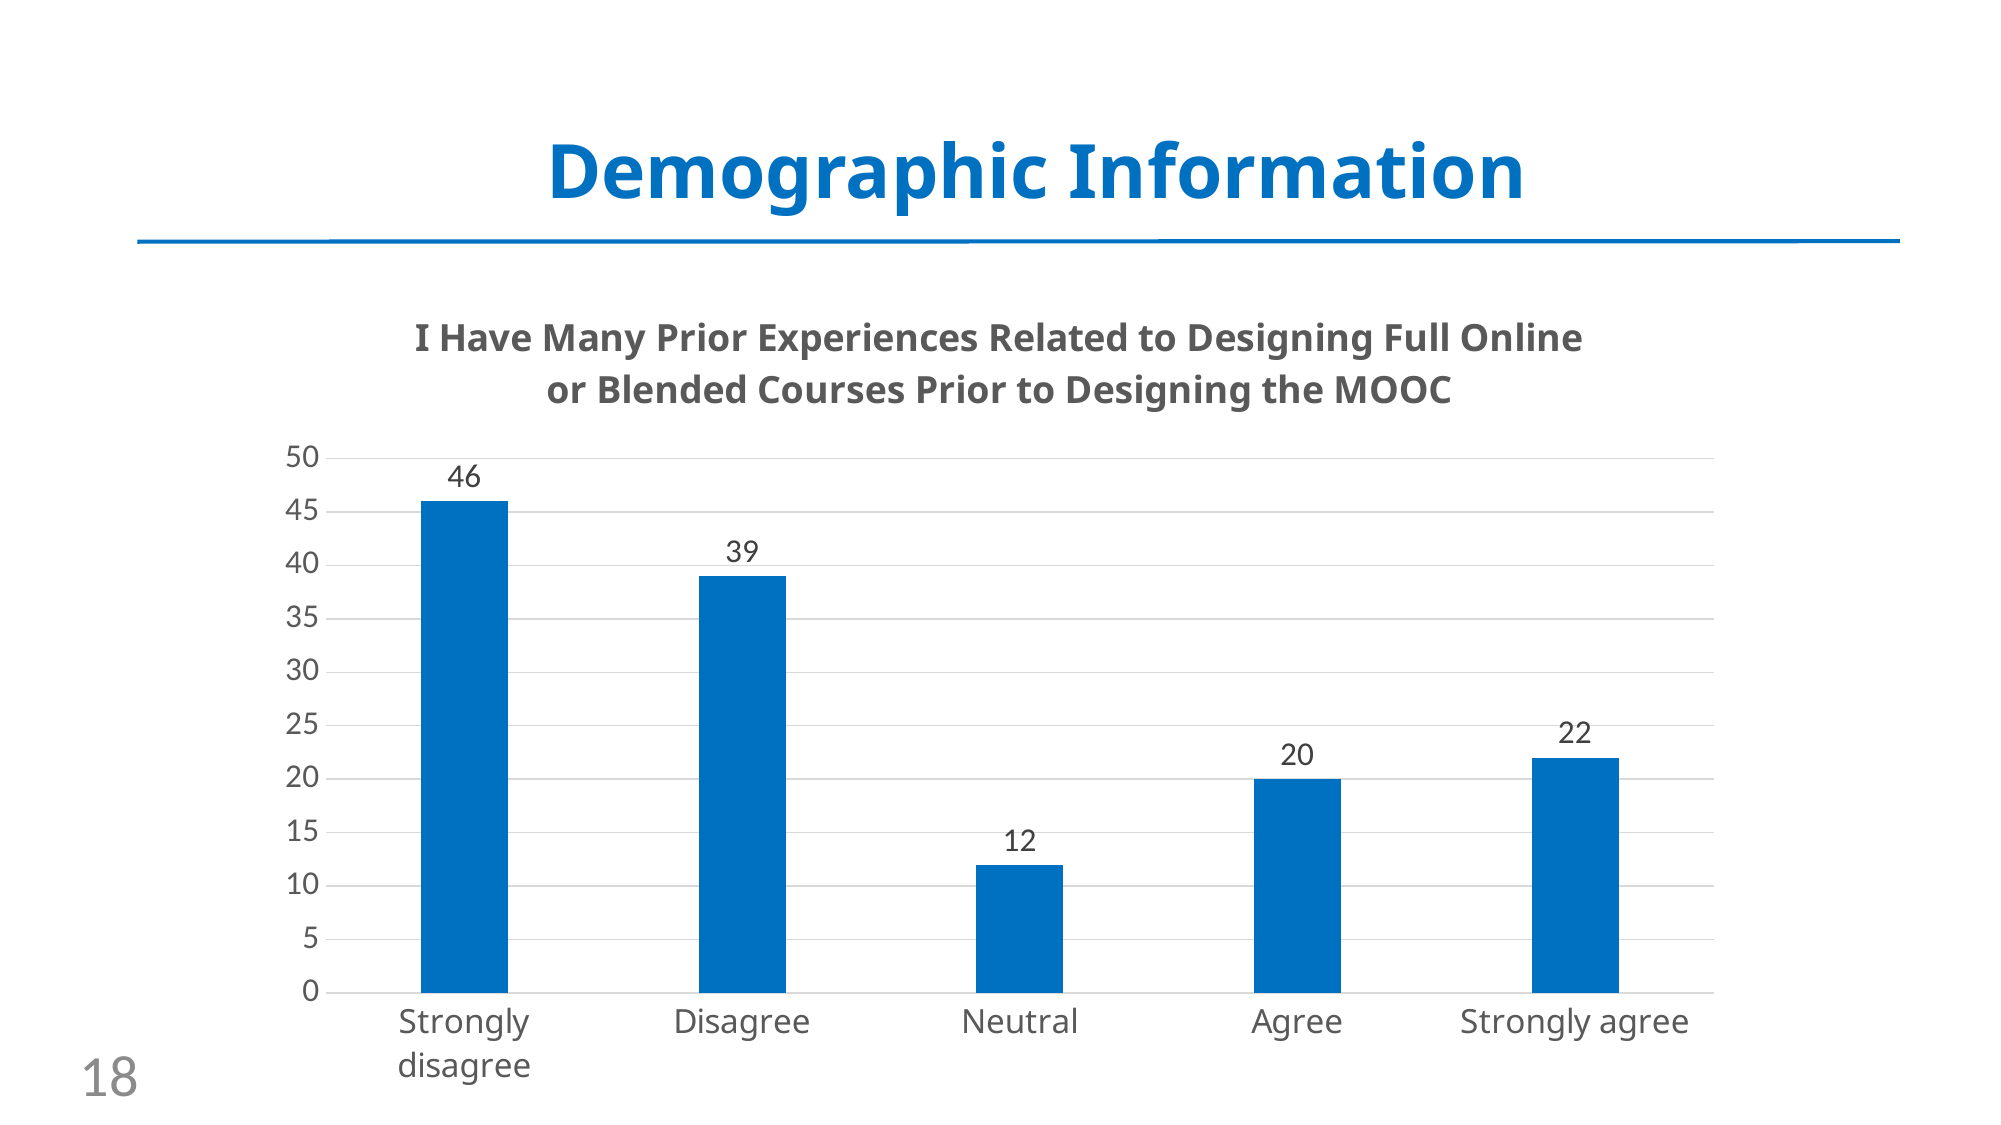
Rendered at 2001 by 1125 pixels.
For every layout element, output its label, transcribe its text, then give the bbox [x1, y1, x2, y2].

title Demographic Information [105, 65, 1968, 283]
chart [255, 275, 1744, 1104]
slide_number 18 [0, 1042, 154, 1103]
